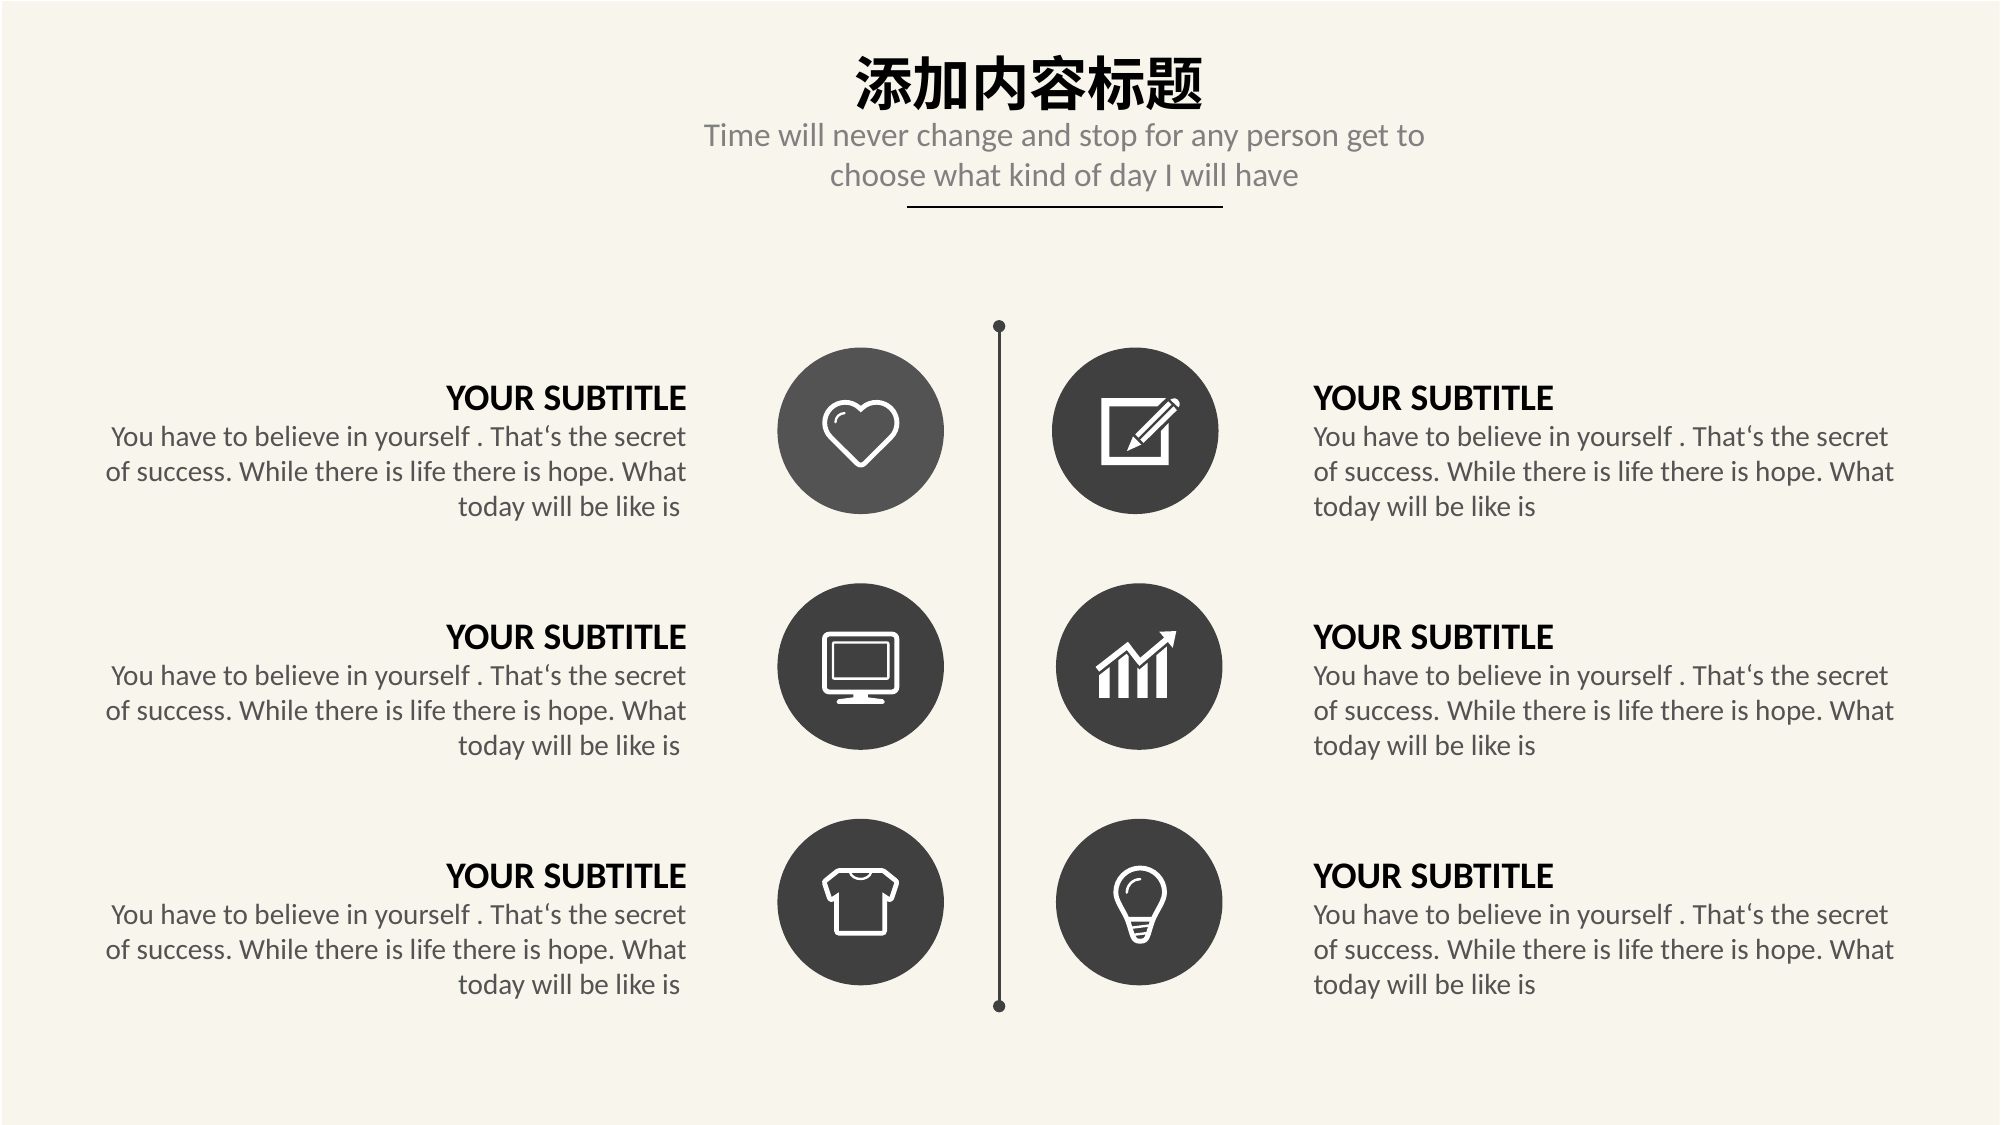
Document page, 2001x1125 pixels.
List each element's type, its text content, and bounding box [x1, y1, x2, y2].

text_box YOUR SUBTITLE You have to believe in yourself . That‘s the secret of success. While there is life there is hope. What today will be like is [67, 604, 702, 769]
text_box 添加内容标题 [798, 39, 1261, 110]
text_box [777, 583, 944, 750]
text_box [777, 347, 944, 515]
text_box YOUR SUBTITLE You have to believe in yourself . That‘s the secret of success. While there is life there is hope. What today will be like is [1298, 365, 1933, 530]
text_box Time will never change and stop for any person get to choose what kind of day I will have [658, 110, 1472, 197]
text_box YOUR SUBTITLE You have to believe in yourself . That‘s the secret of success. While there is life there is hope. What today will be like is [1298, 843, 1933, 1008]
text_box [1055, 583, 1223, 750]
text_box YOUR SUBTITLE You have to believe in yourself . That‘s the secret of success. While there is life there is hope. What today will be like is [67, 365, 702, 530]
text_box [1051, 347, 1219, 515]
text_box YOUR SUBTITLE You have to believe in yourself . That‘s the secret of success. While there is life there is hope. What today will be like is [1298, 604, 1933, 769]
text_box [777, 818, 944, 986]
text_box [1055, 818, 1223, 986]
text_box YOUR SUBTITLE You have to believe in yourself . That‘s the secret of success. While there is life there is hope. What today will be like is [67, 843, 702, 1008]
